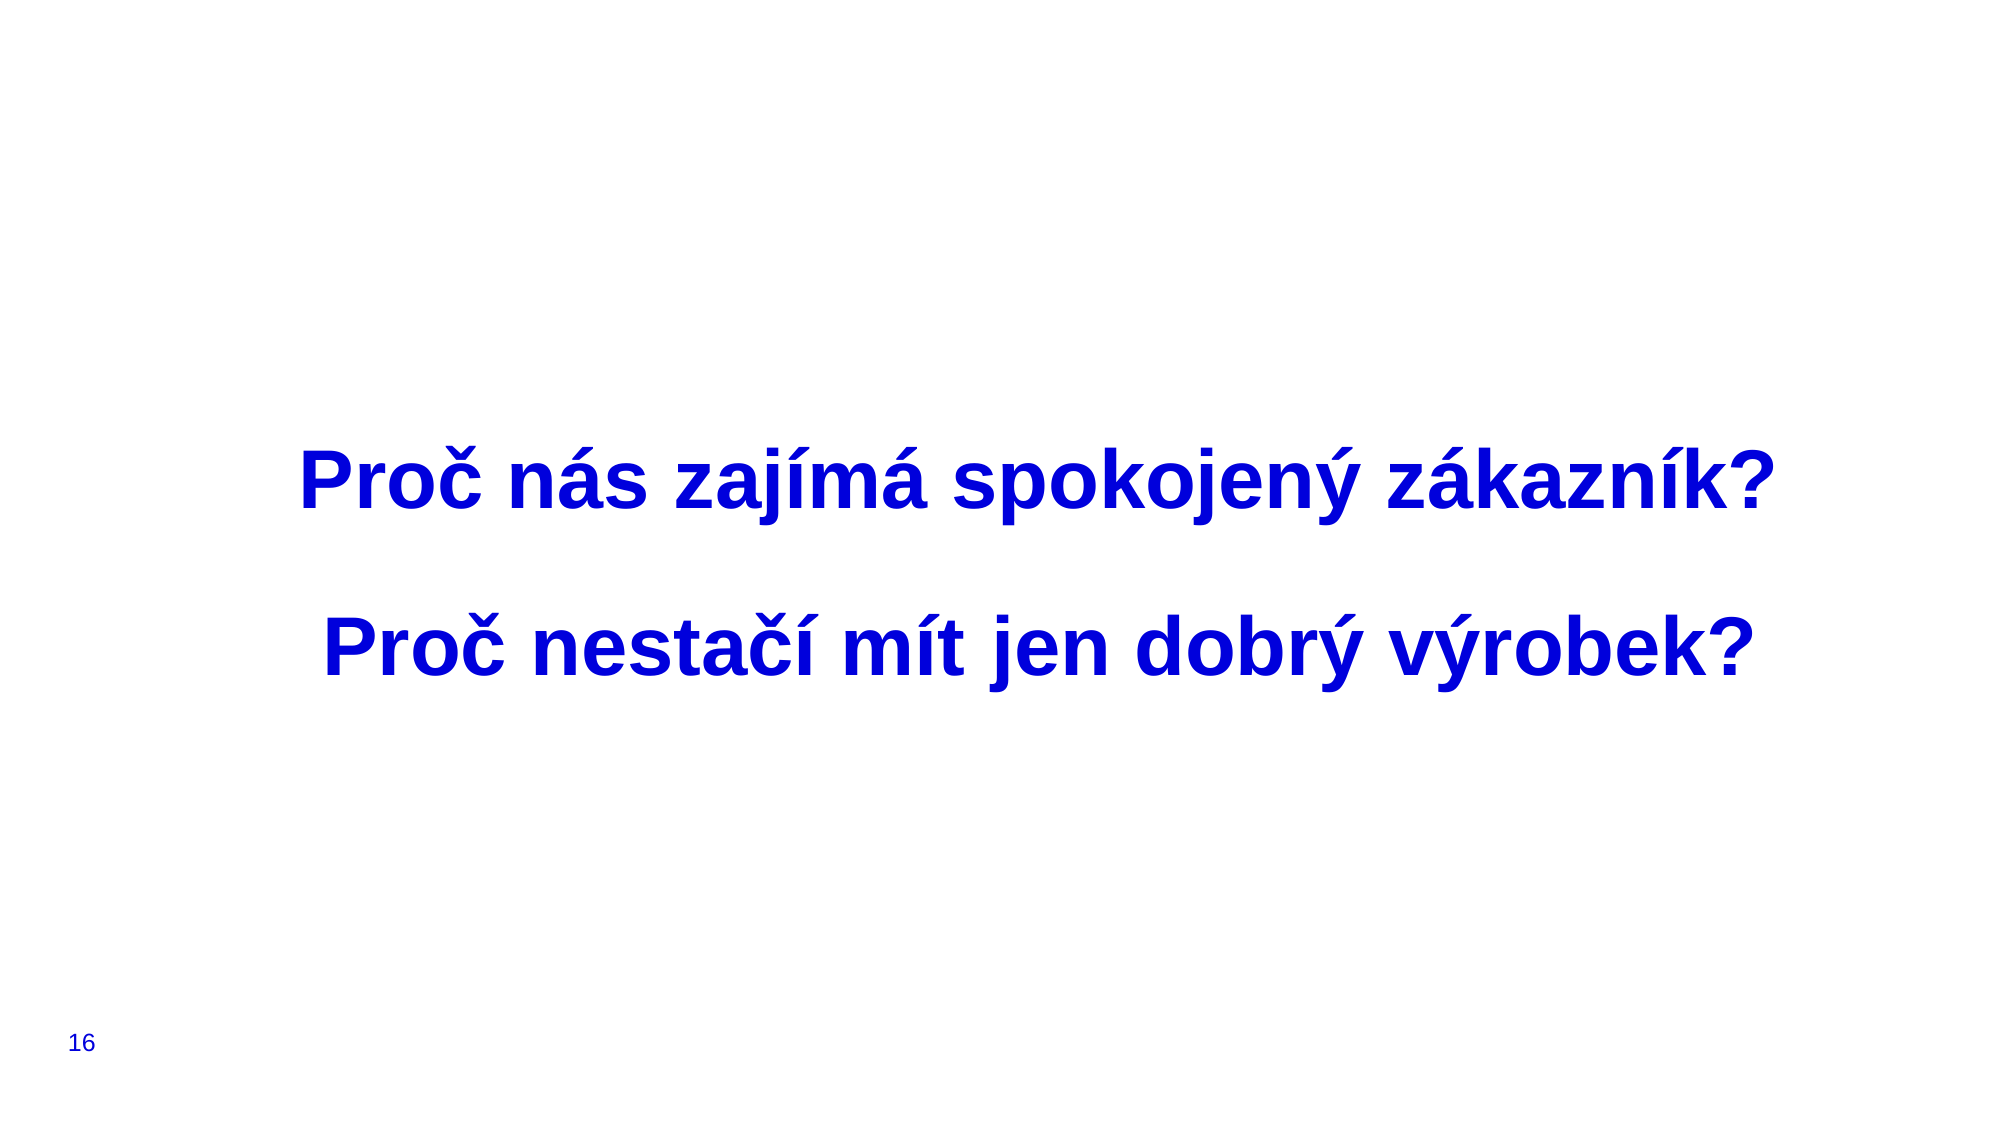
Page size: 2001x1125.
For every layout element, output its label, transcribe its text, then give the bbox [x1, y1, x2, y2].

text_box Proč nás zajímá spokojený zákazník? [296, 423, 1783, 526]
text_box Proč nestačí mít jen dobrý výrobek? [320, 589, 1761, 692]
slide_number 16 [61, 1026, 102, 1125]
